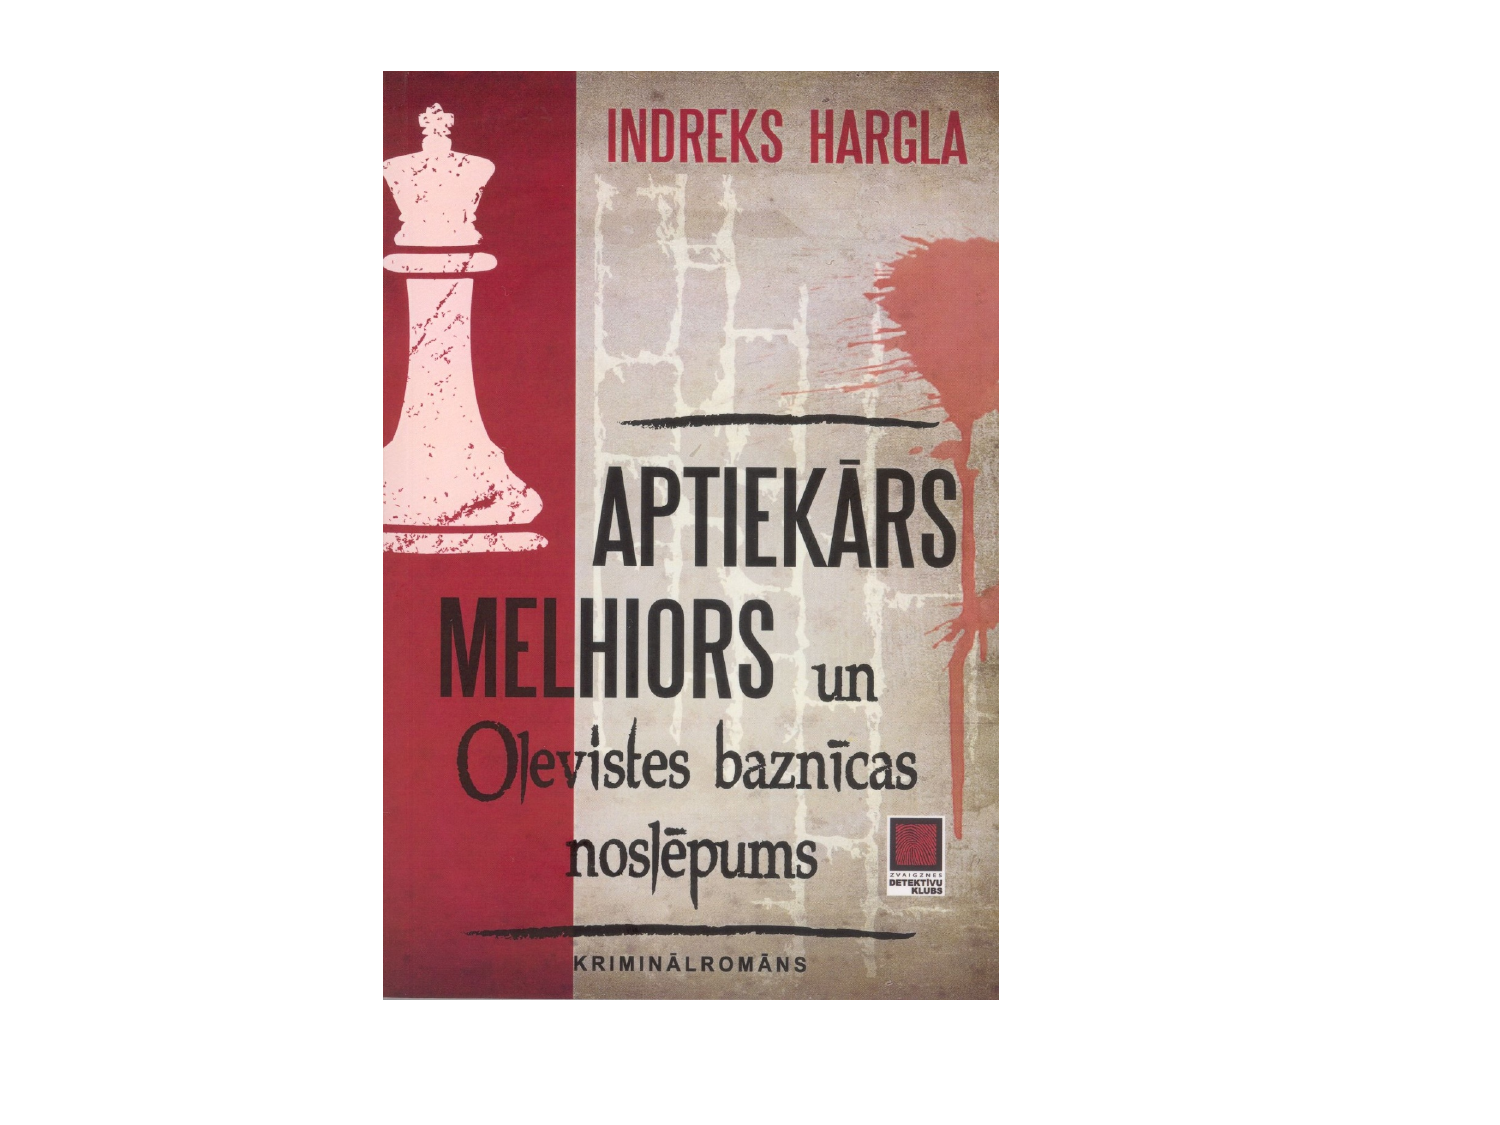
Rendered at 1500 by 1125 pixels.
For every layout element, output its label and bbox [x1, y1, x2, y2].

list [383, 71, 999, 1000]
